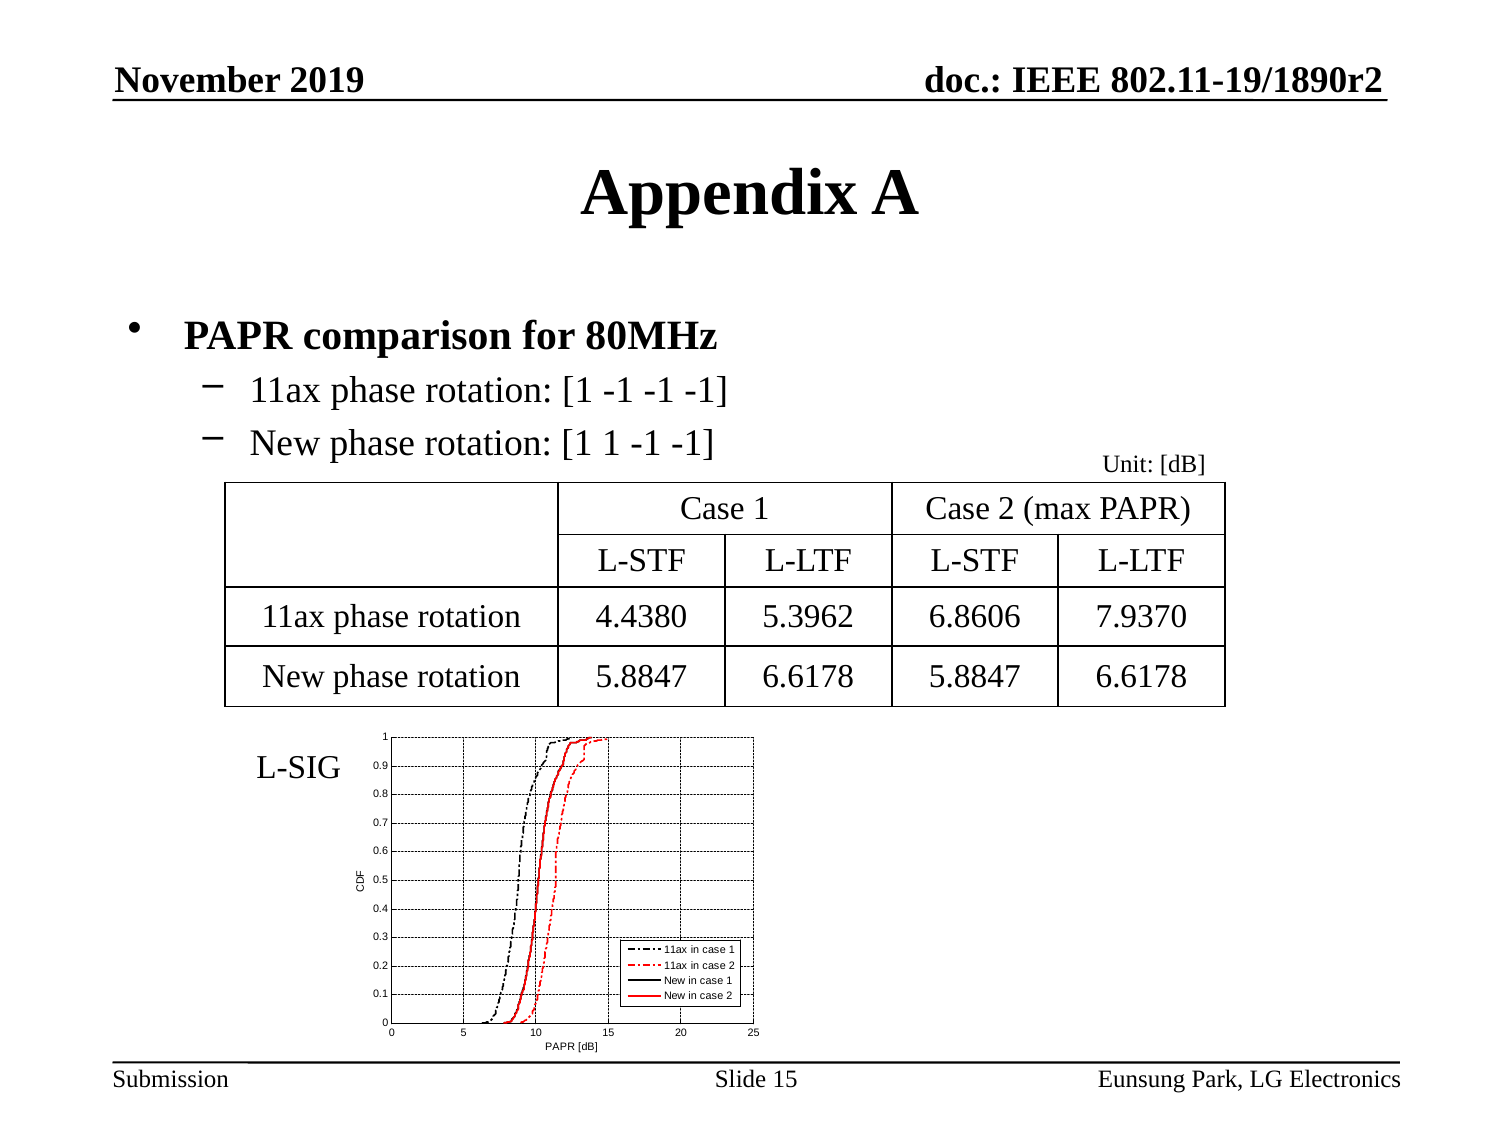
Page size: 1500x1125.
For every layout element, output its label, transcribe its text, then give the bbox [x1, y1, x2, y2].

table_header Case 1 [559, 483, 891, 534]
text_box L-SIG [241, 737, 325, 793]
table_cell L-LTF [726, 535, 891, 586]
table_cell 4.4380 [559, 588, 724, 645]
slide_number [114, 54, 368, 101]
table_cell 6.6178 [1059, 647, 1224, 706]
table_cell L-STF [893, 535, 1057, 586]
table_cell L-STF [559, 535, 724, 586]
table_cell 5.8847 [893, 647, 1057, 706]
list PAPR comparison for 80MHz 11ax phase rotation: [1 -1 -1 -1] New phase rotation: [1 1 -1 -1] [112, 299, 1388, 1013]
text_box Unit: [dB] [1087, 440, 1225, 485]
table_cell 7.9370 [1059, 588, 1224, 645]
slide_number Slide 15 [712, 1069, 800, 1093]
table_cell 6.6178 [726, 647, 891, 706]
table_header [226, 483, 557, 586]
table_cell 6.8606 [893, 588, 1057, 645]
table_cell L-LTF [1059, 535, 1224, 586]
table_cell 5.8847 [559, 647, 724, 706]
footer Eunsung Park, LG Electronics [1038, 1061, 1402, 1093]
picture [330, 710, 798, 1063]
title Appendix A [112, 112, 1388, 263]
table_cell 5.3962 [726, 588, 891, 645]
table_cell New phase rotation [226, 647, 557, 706]
table_cell 11ax phase rotation [226, 588, 557, 645]
table_header Case 2 (max PAPR) [893, 483, 1224, 534]
